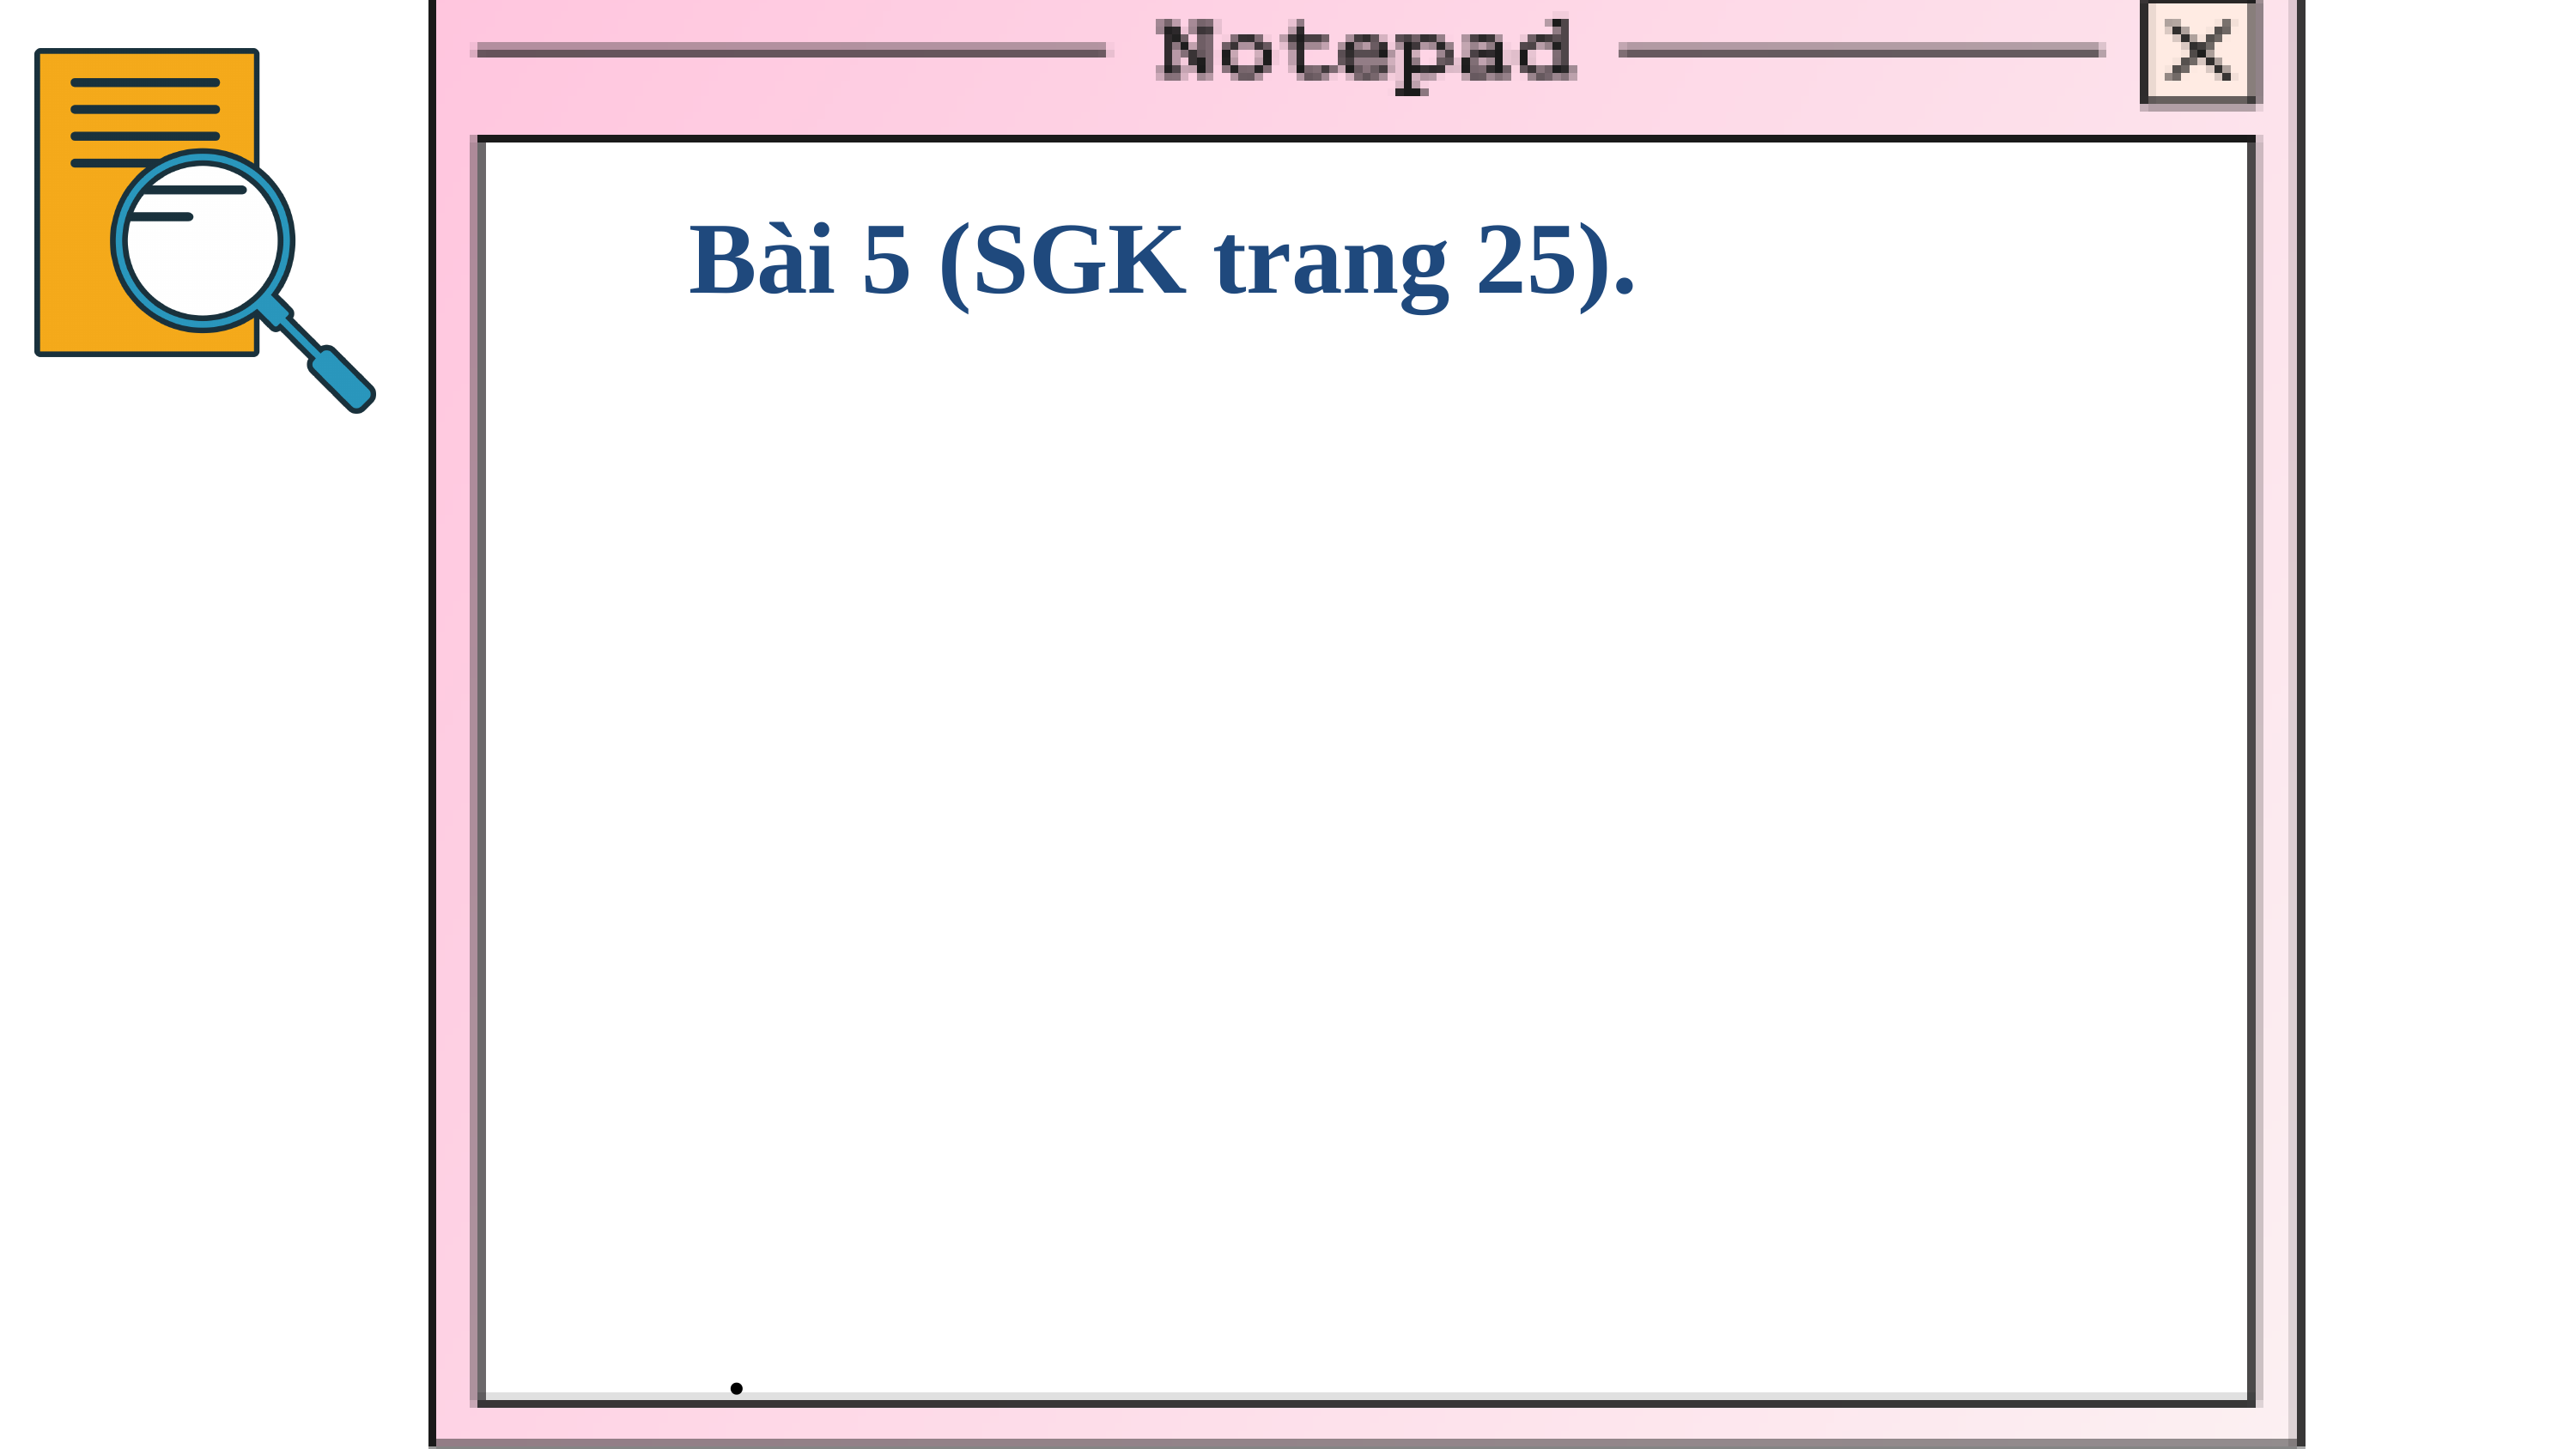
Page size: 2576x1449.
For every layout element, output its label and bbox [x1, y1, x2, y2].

picture [428, 0, 2306, 1449]
picture [34, 48, 376, 414]
